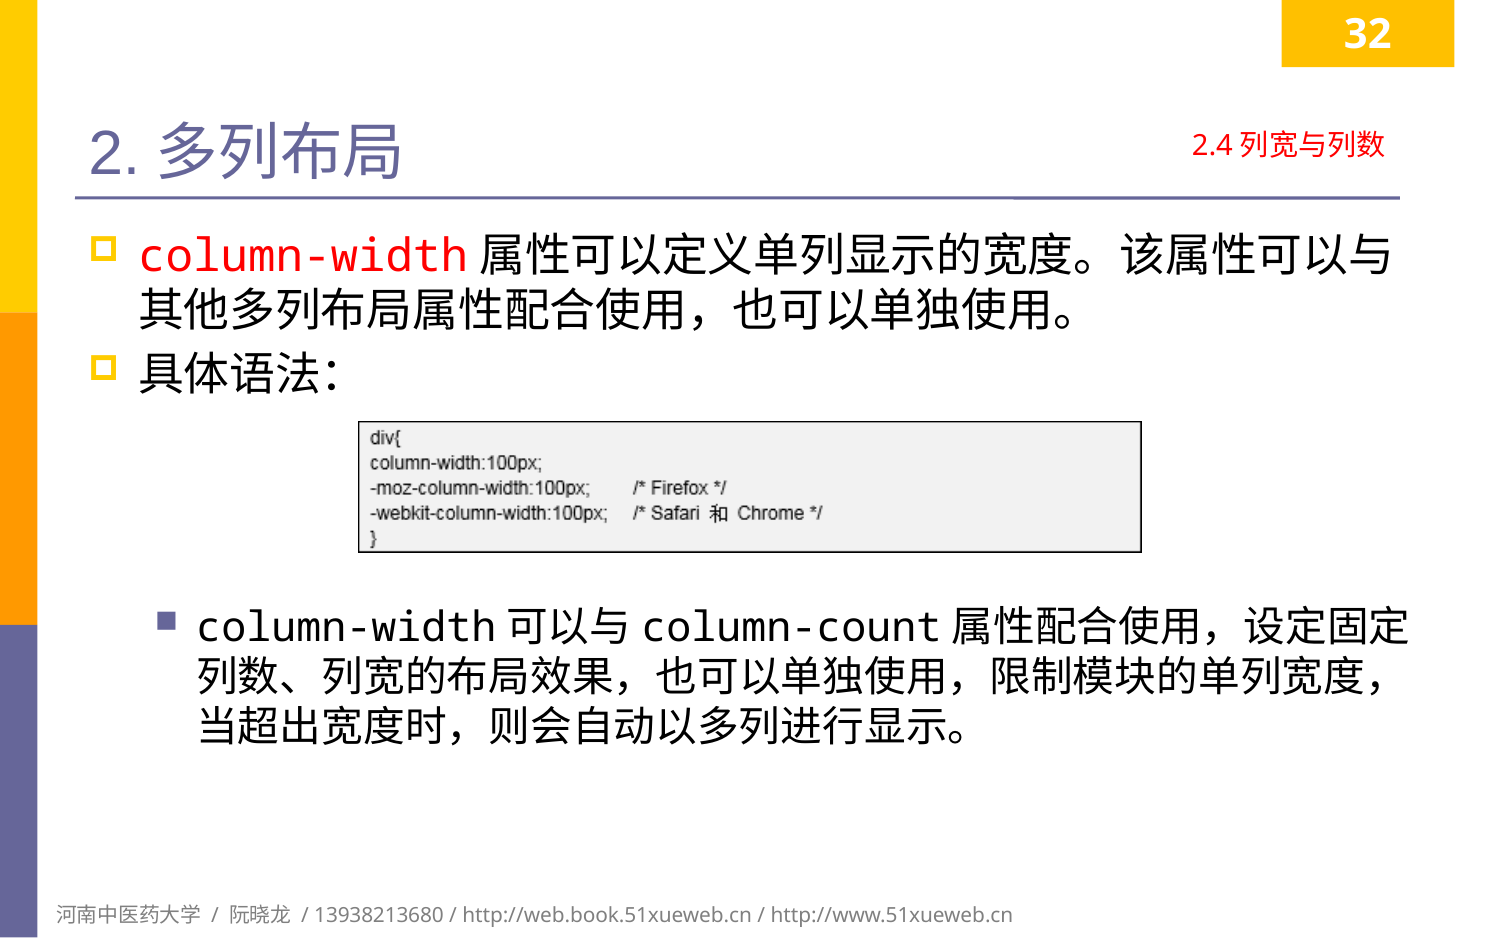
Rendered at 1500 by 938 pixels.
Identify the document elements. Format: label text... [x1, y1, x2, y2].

list column-width属性可以定义单列显示的宽度。该属性可以与其他多列布局属性配合使用，也可以单独使用。 具体语法： column-width可以与column-count属性配合使用，设定固定列数、列宽的布局效果，也可以单独使用，限制模块的单列宽度，当超出宽度时，则会自动以多列进行显示。 [75, 218, 1425, 839]
title 2.多列布局 [75, 37, 1425, 194]
slide_number 32 [1281, 0, 1455, 68]
picture [358, 421, 1142, 553]
list 2.4列宽与列数 [643, 119, 1400, 167]
